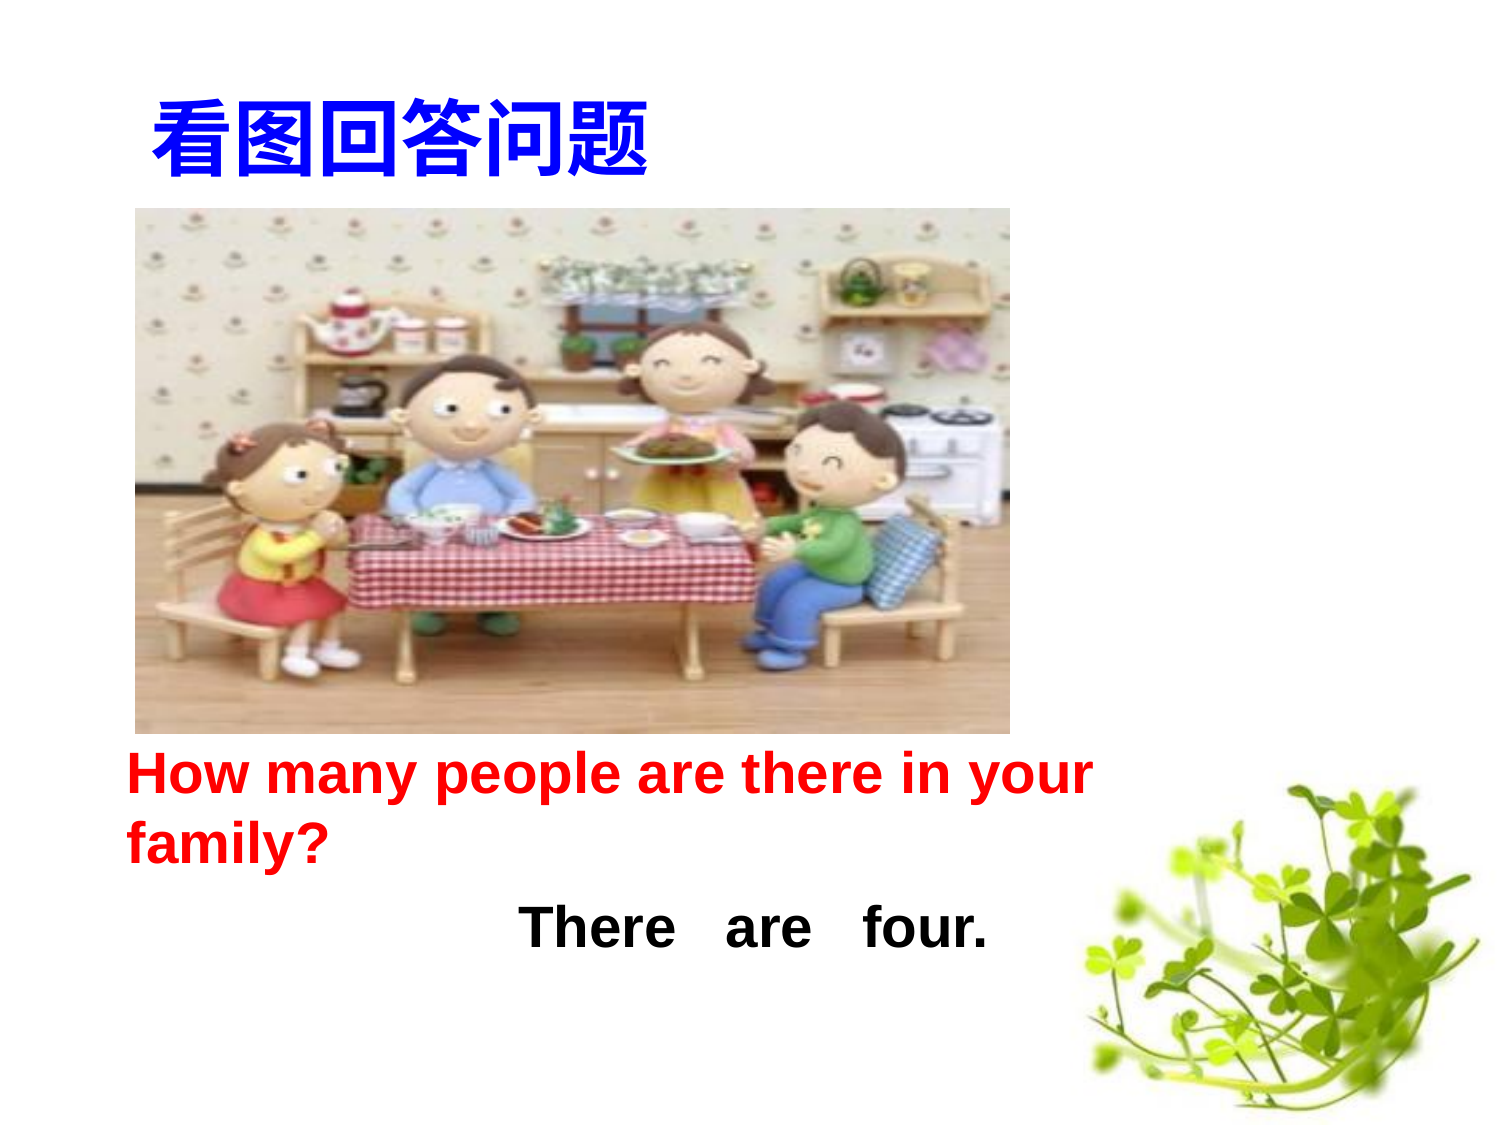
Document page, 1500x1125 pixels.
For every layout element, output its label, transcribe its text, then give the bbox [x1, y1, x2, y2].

text_box 看图回答问题 [135, 78, 810, 194]
text_box How many people are there in your family? [112, 727, 1176, 953]
text_box There are four. [503, 881, 1004, 967]
picture [0, 0, 1500, 1125]
